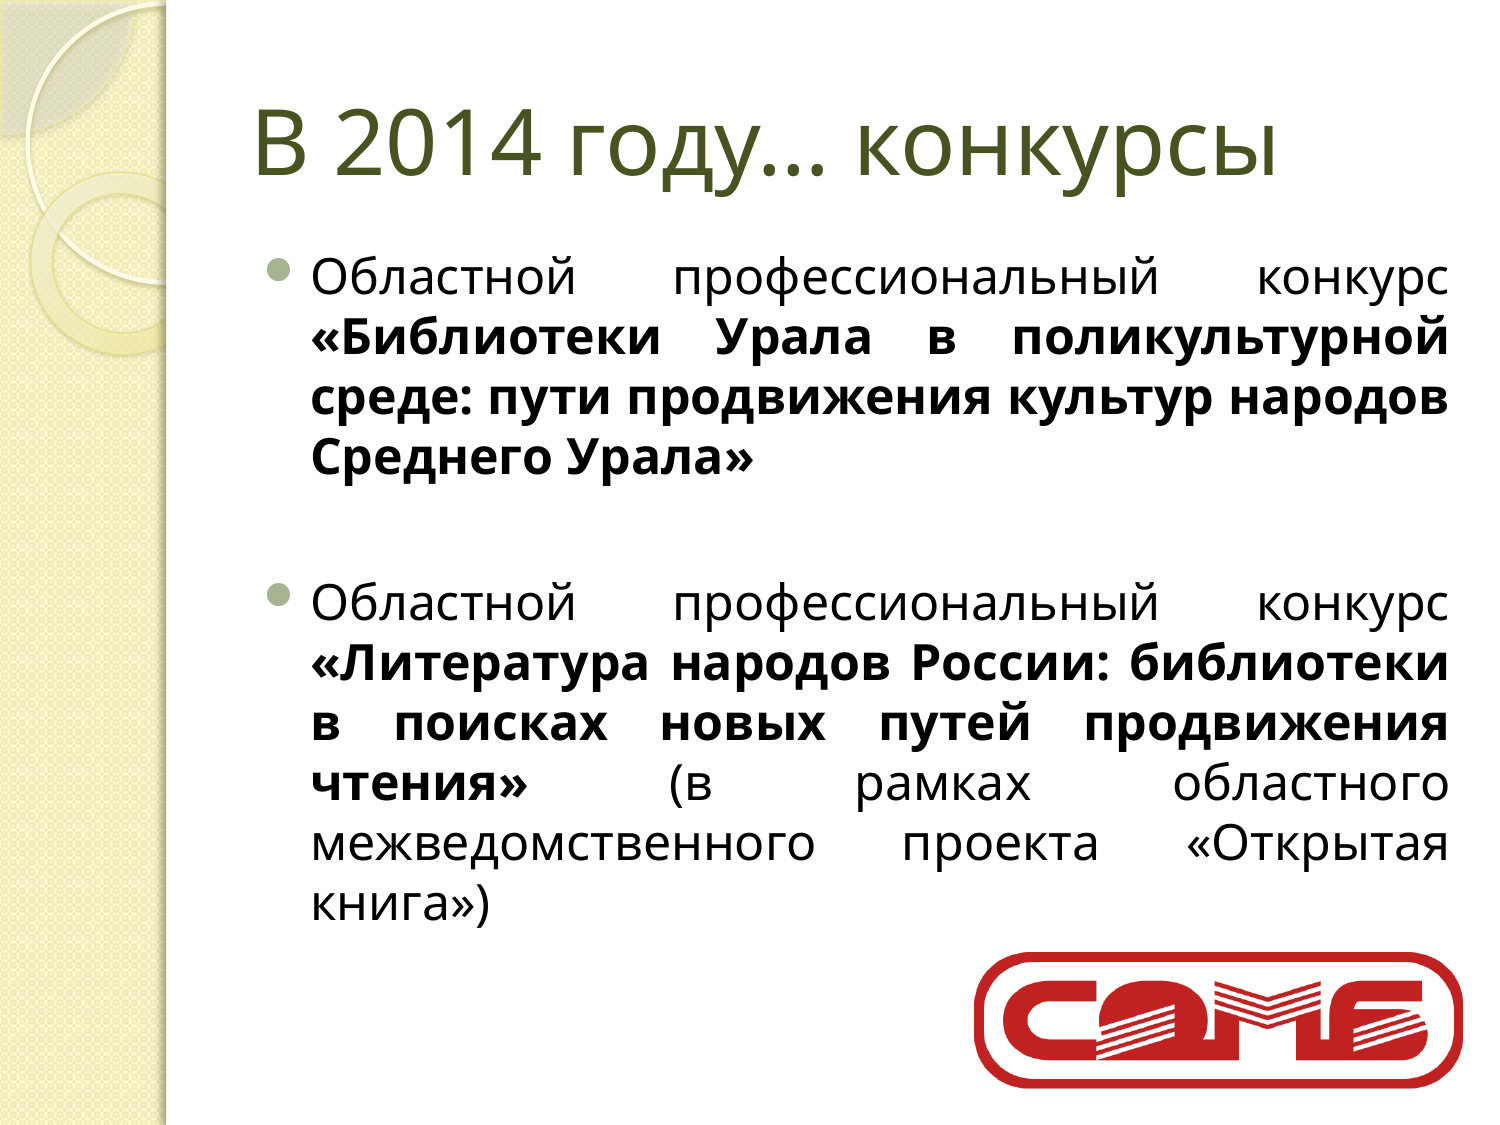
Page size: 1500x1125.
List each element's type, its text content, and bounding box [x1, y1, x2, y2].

list Областной профессиональный конкурс «Библиотеки Урала в поликультурной среде: пути продвижения культур народов Среднего Урала» Областной профессиональный конкурс «Литература народов России: библиотеки в поисках новых путей продвижения чтения» (в рамках областного межведомственного проекта «Открытая книга») [235, 237, 1466, 1025]
title В 2014 году… конкурсы [235, 45, 1466, 233]
picture [974, 951, 1463, 1091]
